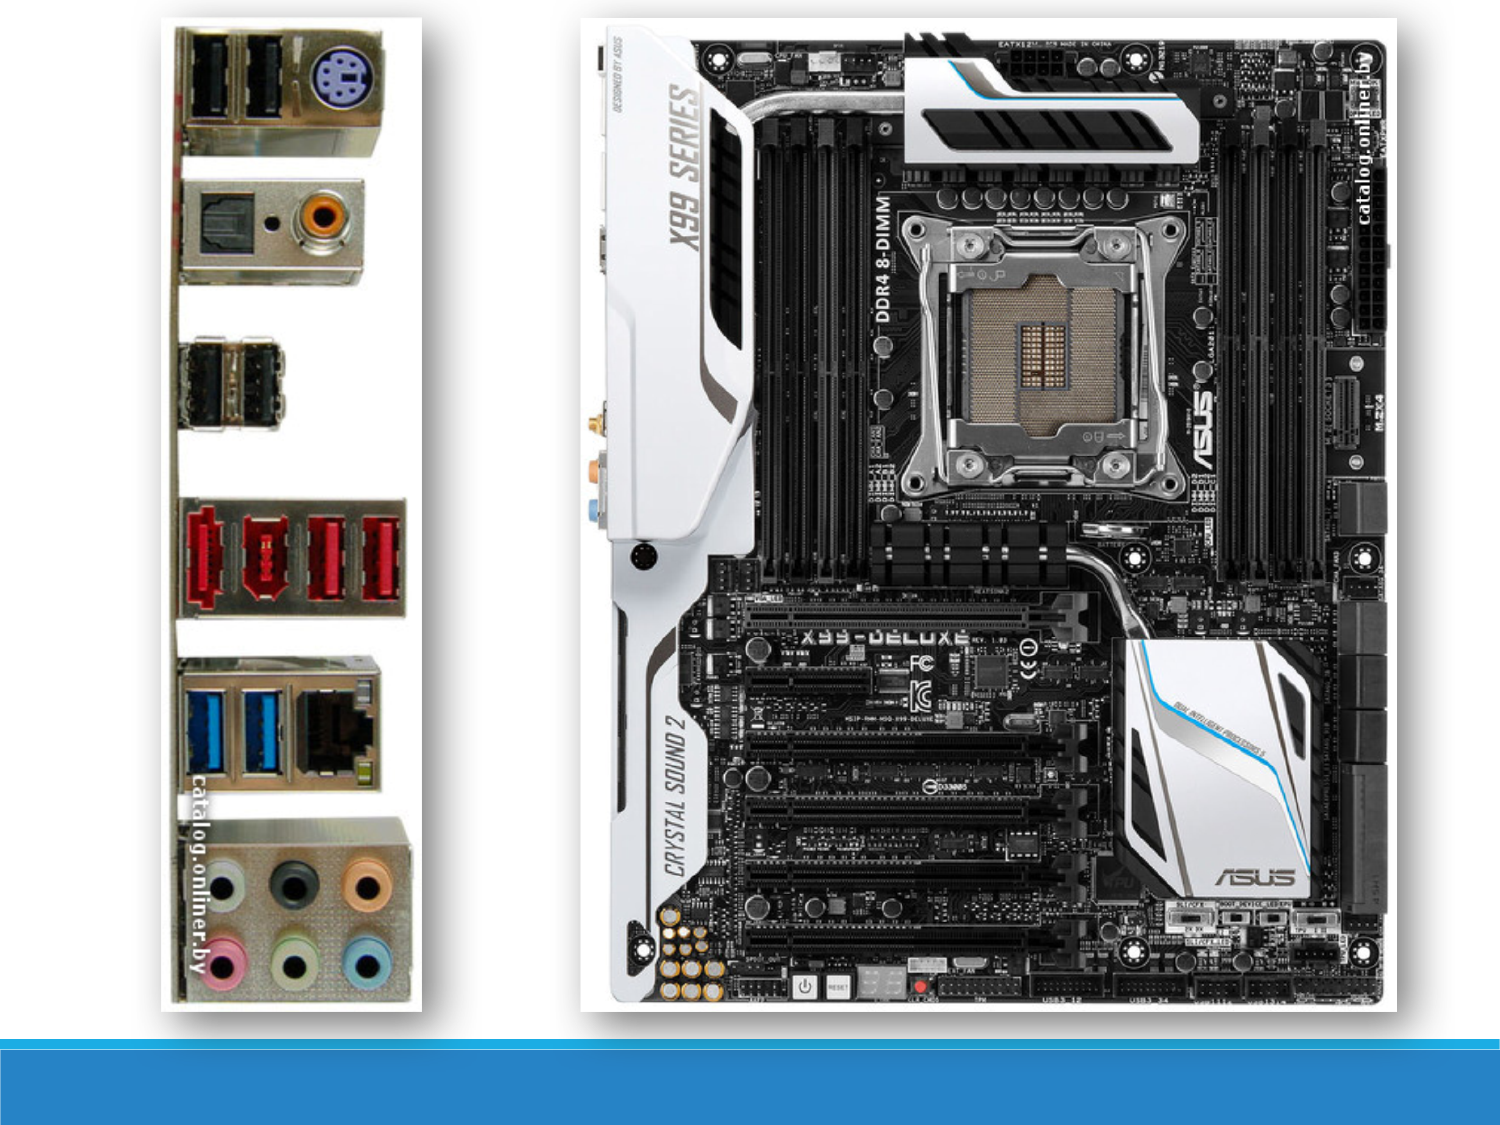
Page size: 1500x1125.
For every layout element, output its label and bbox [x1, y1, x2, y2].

picture [0, 18, 1486, 1011]
